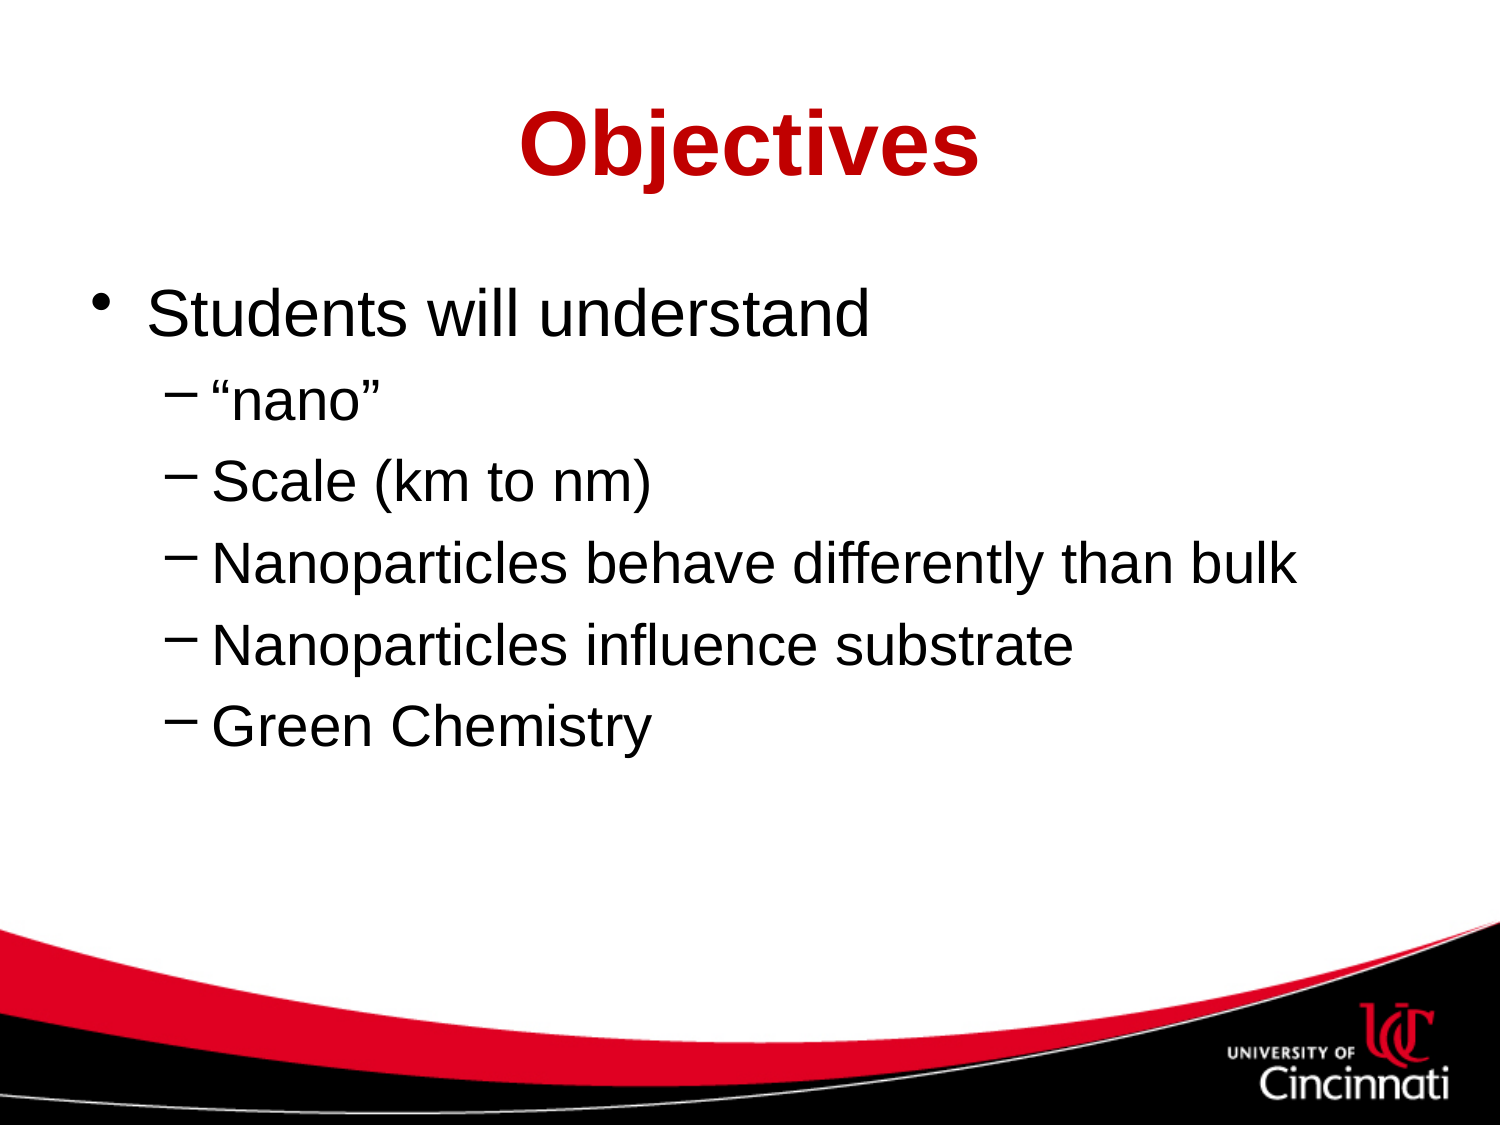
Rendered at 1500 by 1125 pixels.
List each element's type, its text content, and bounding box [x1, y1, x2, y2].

picture [0, 909, 1500, 1125]
list Students will understand “nano” Scale (km to nm) Nanoparticles behave differently than bulk Nanoparticles influence substrate Green Chemistry [74, 262, 1426, 1006]
title Objectives [74, 44, 1426, 233]
